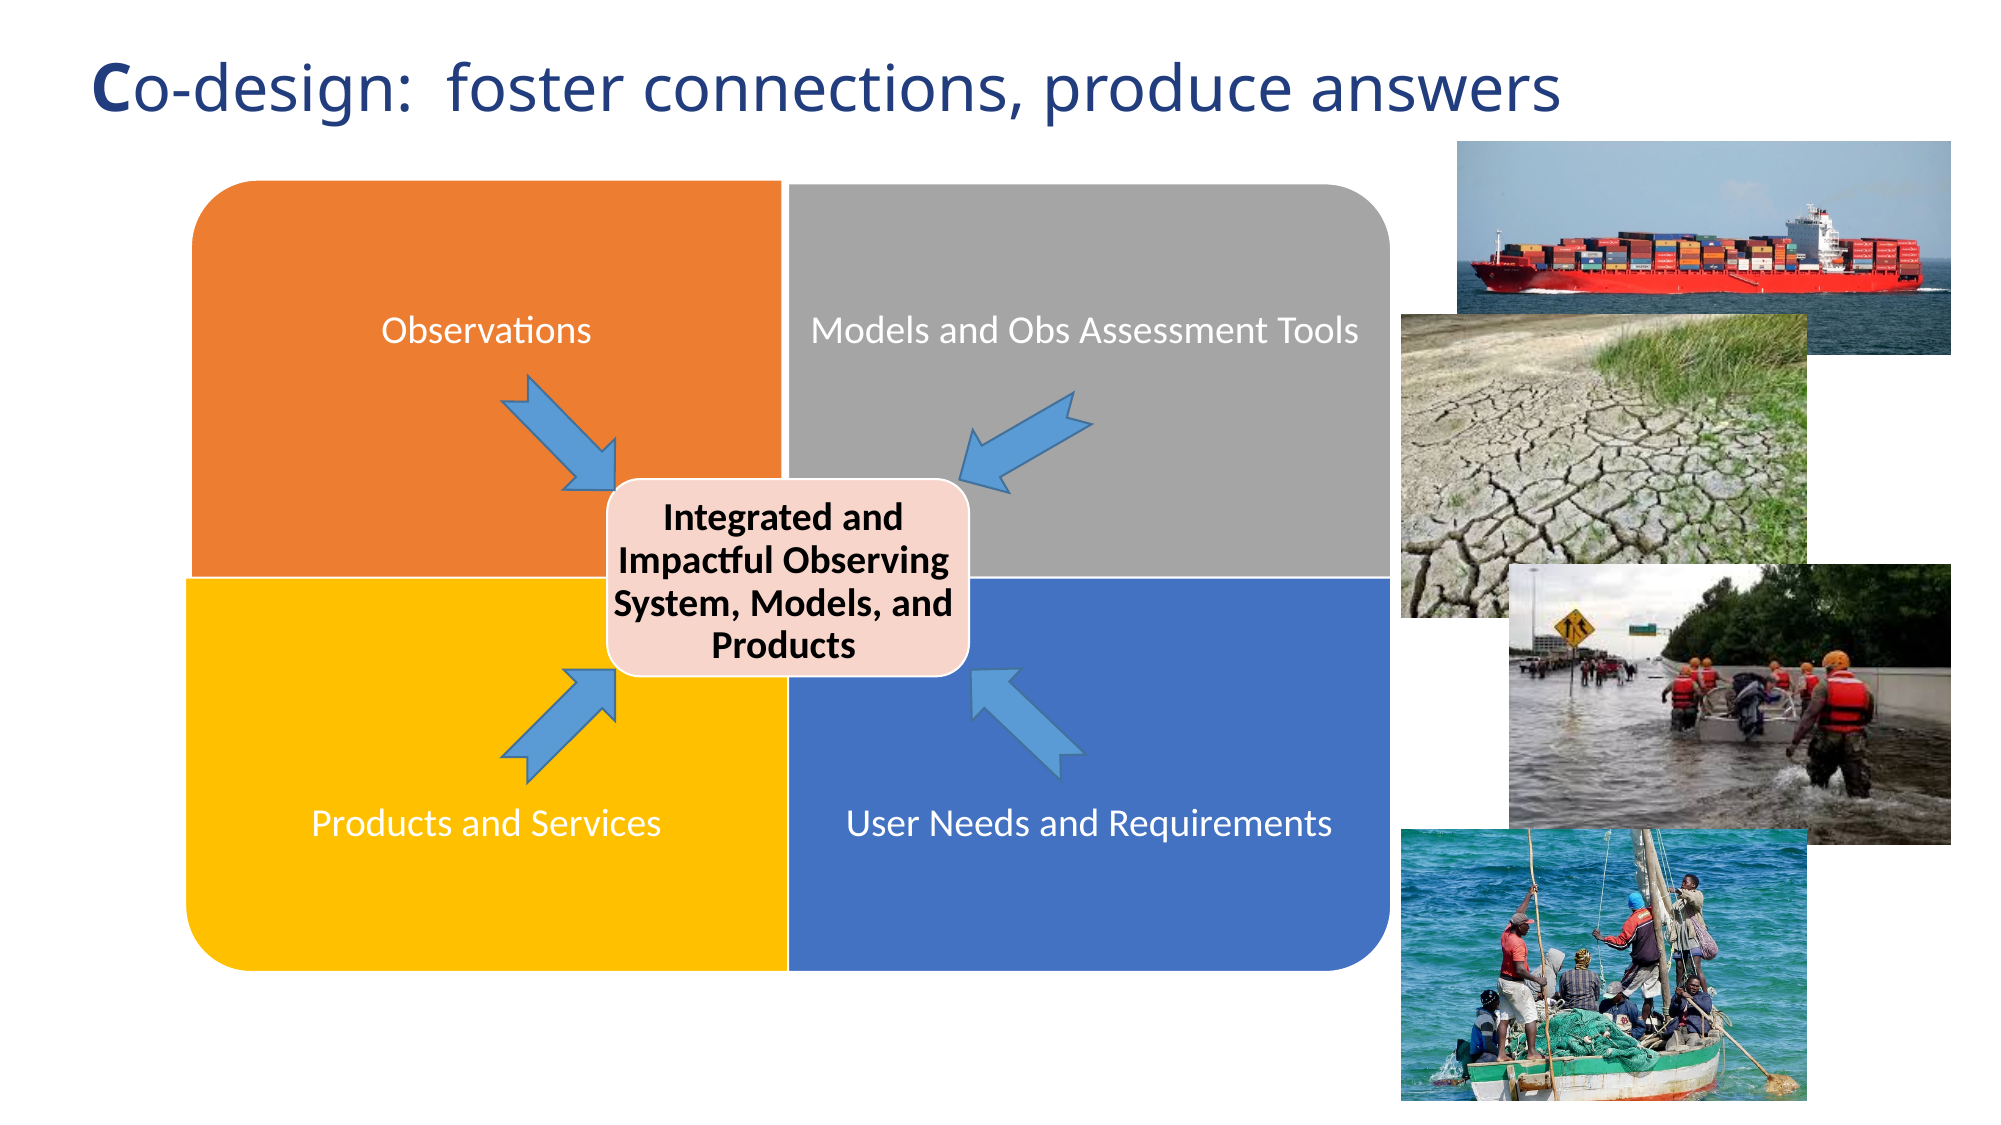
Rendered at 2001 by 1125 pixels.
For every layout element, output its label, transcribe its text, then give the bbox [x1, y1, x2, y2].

text_box Co-design: foster connections, produce answers [75, 29, 1860, 140]
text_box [184, 183, 1392, 973]
picture [1401, 140, 1951, 1101]
picture [1401, 892, 1411, 896]
